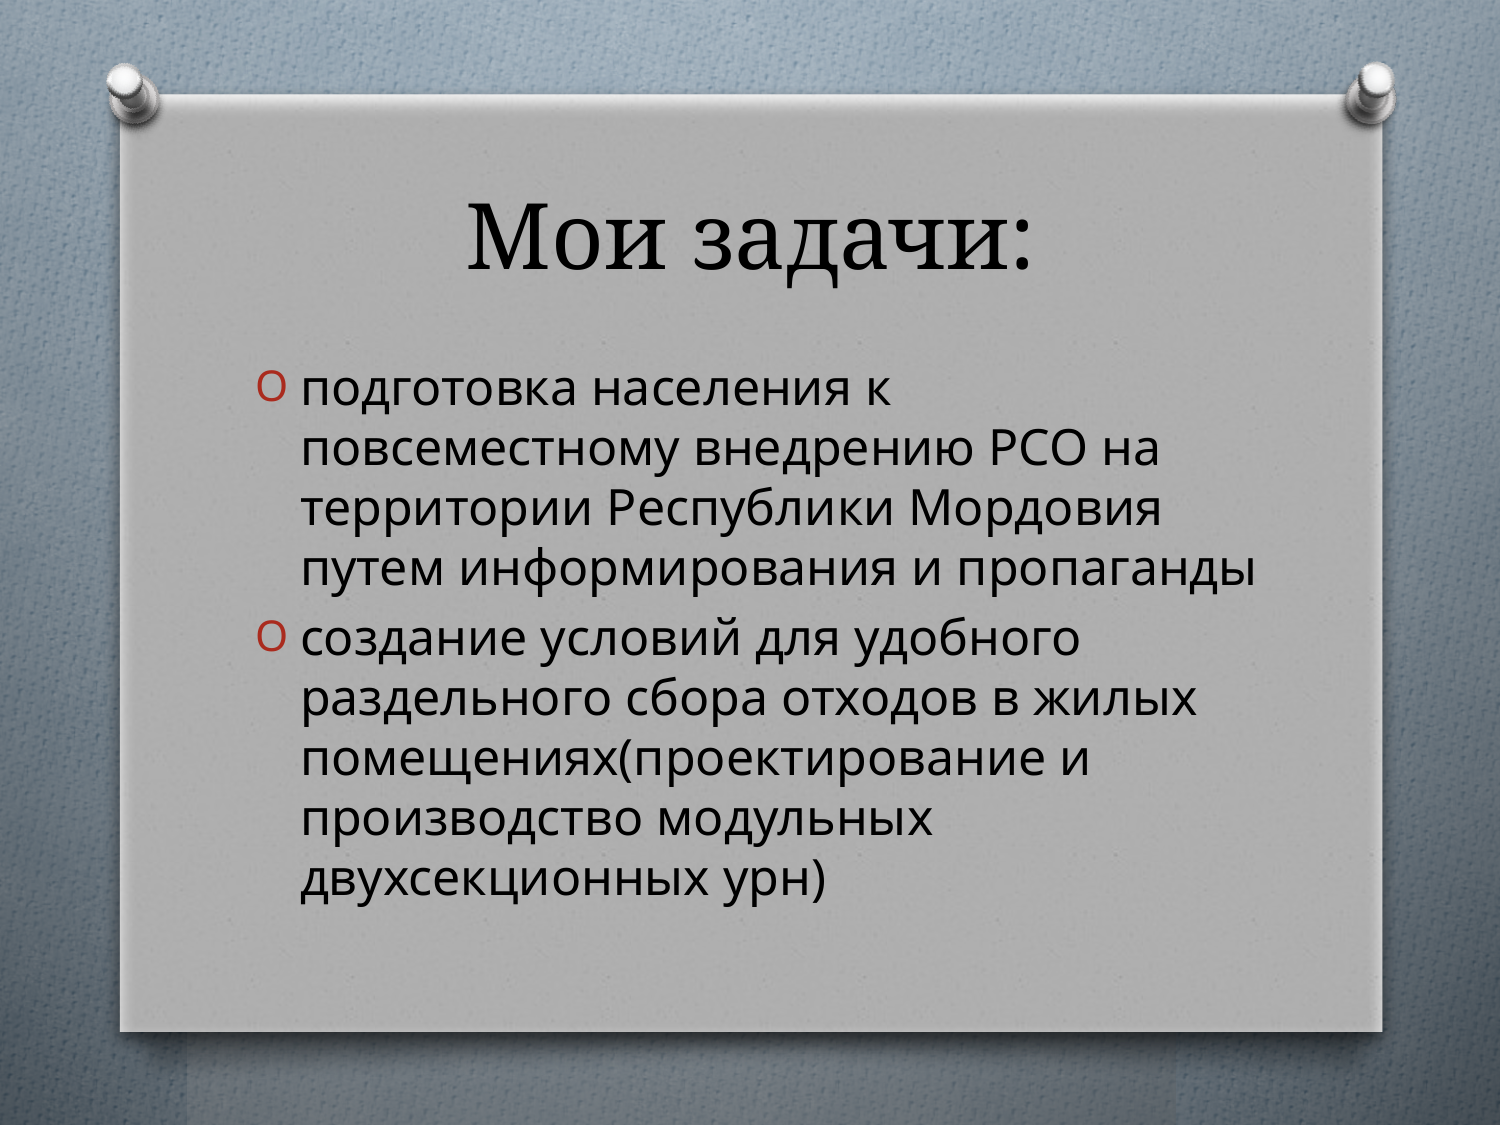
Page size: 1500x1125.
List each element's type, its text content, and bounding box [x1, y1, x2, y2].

list подготовка населения к повсеместному внедрению РСО на территории Республики Мордовия путем информирования и пропаганды создание условий для удобного раздельного сбора отходов в жилых помещениях(проектирование и производство модульных двухсекционных урн) [240, 347, 1294, 939]
title Мои задачи: [179, 134, 1323, 332]
picture [1317, 35, 1439, 156]
picture [75, 29, 198, 153]
